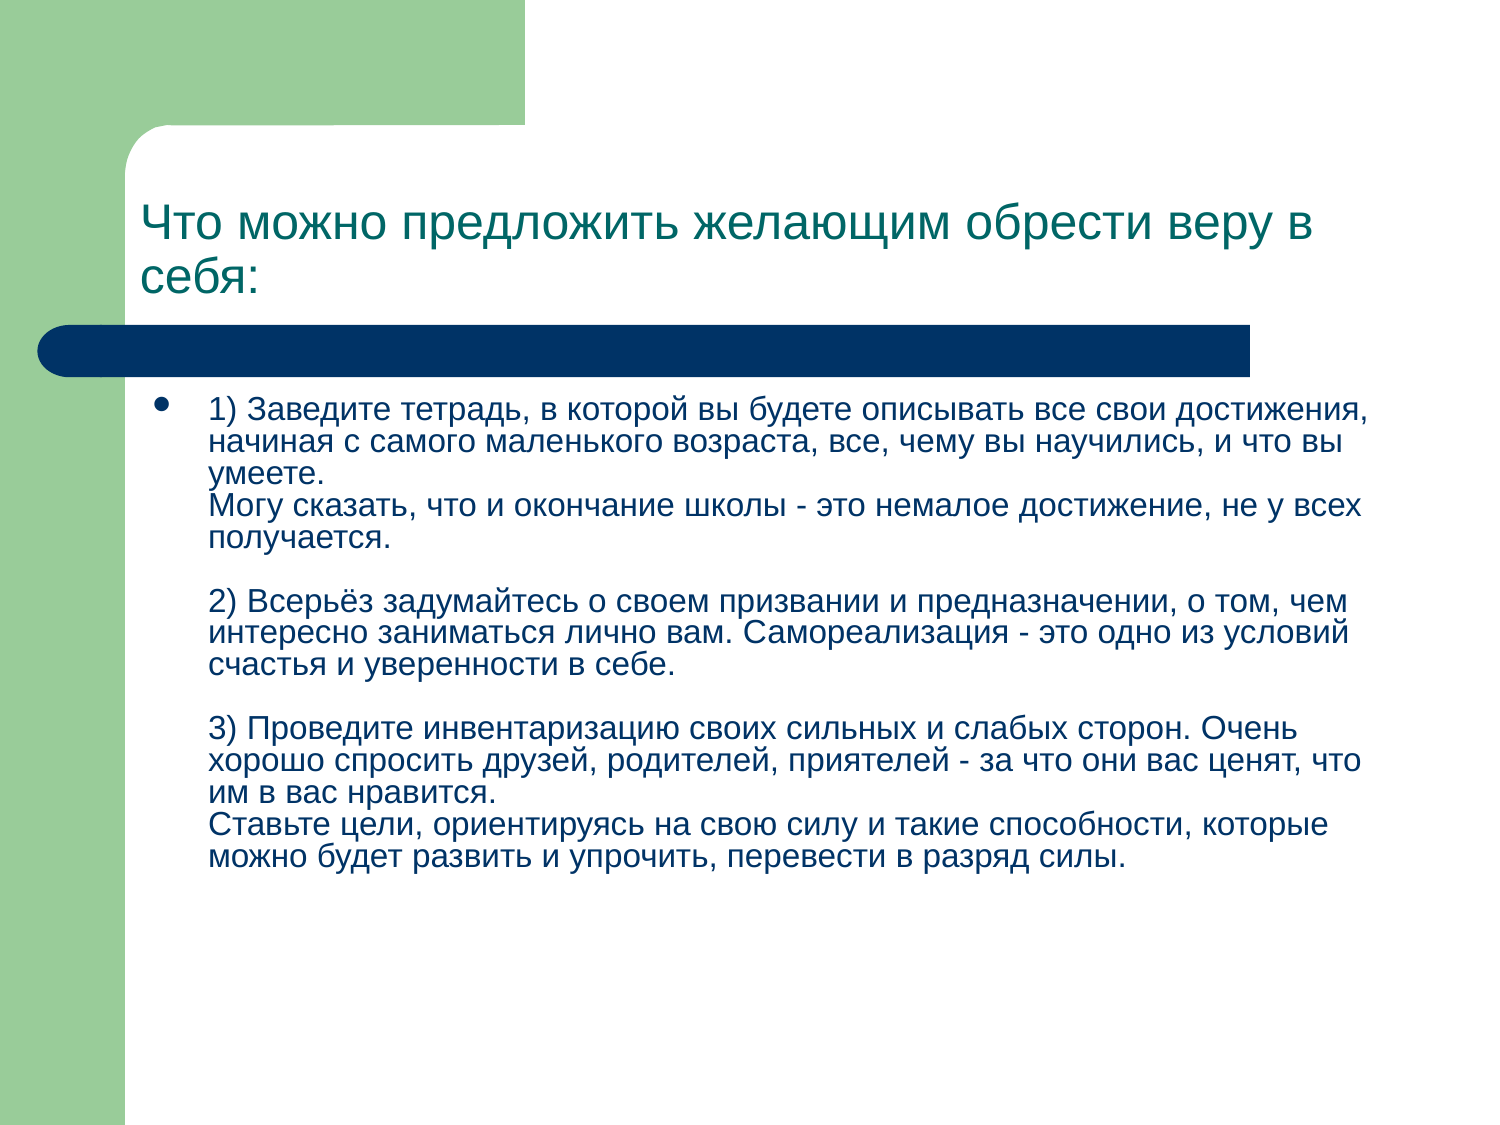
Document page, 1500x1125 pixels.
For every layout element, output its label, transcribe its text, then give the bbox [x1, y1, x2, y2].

title Что можно предложить желающим обрести веру в себя: [125, 125, 1425, 313]
list 1) Заведите тетрадь, в которой вы будете описывать все свои достижения, начиная с самого маленького возраста, все, чему вы научились, и что вы умеете. Могу сказать, что и окончание школы - это немалое достижение, не у всех получается. 2) Всерьёз задумайтесь о своем призвании и предназначении, о том, чем интересно заниматься лично вам. Самореализация - это одно из условий счастья и уверенности в себе. 3) Проведите инвентаризацию своих сильных и слабых сторон. Очень хорошо спросить друзей, родителей, приятелей - за что они вас ценят, что им в вас нравится. Ставьте цели, ориентируясь на свою силу и такие способности, которые можно будет развить и упрочить, перевести в разряд силы. [137, 387, 1400, 999]
